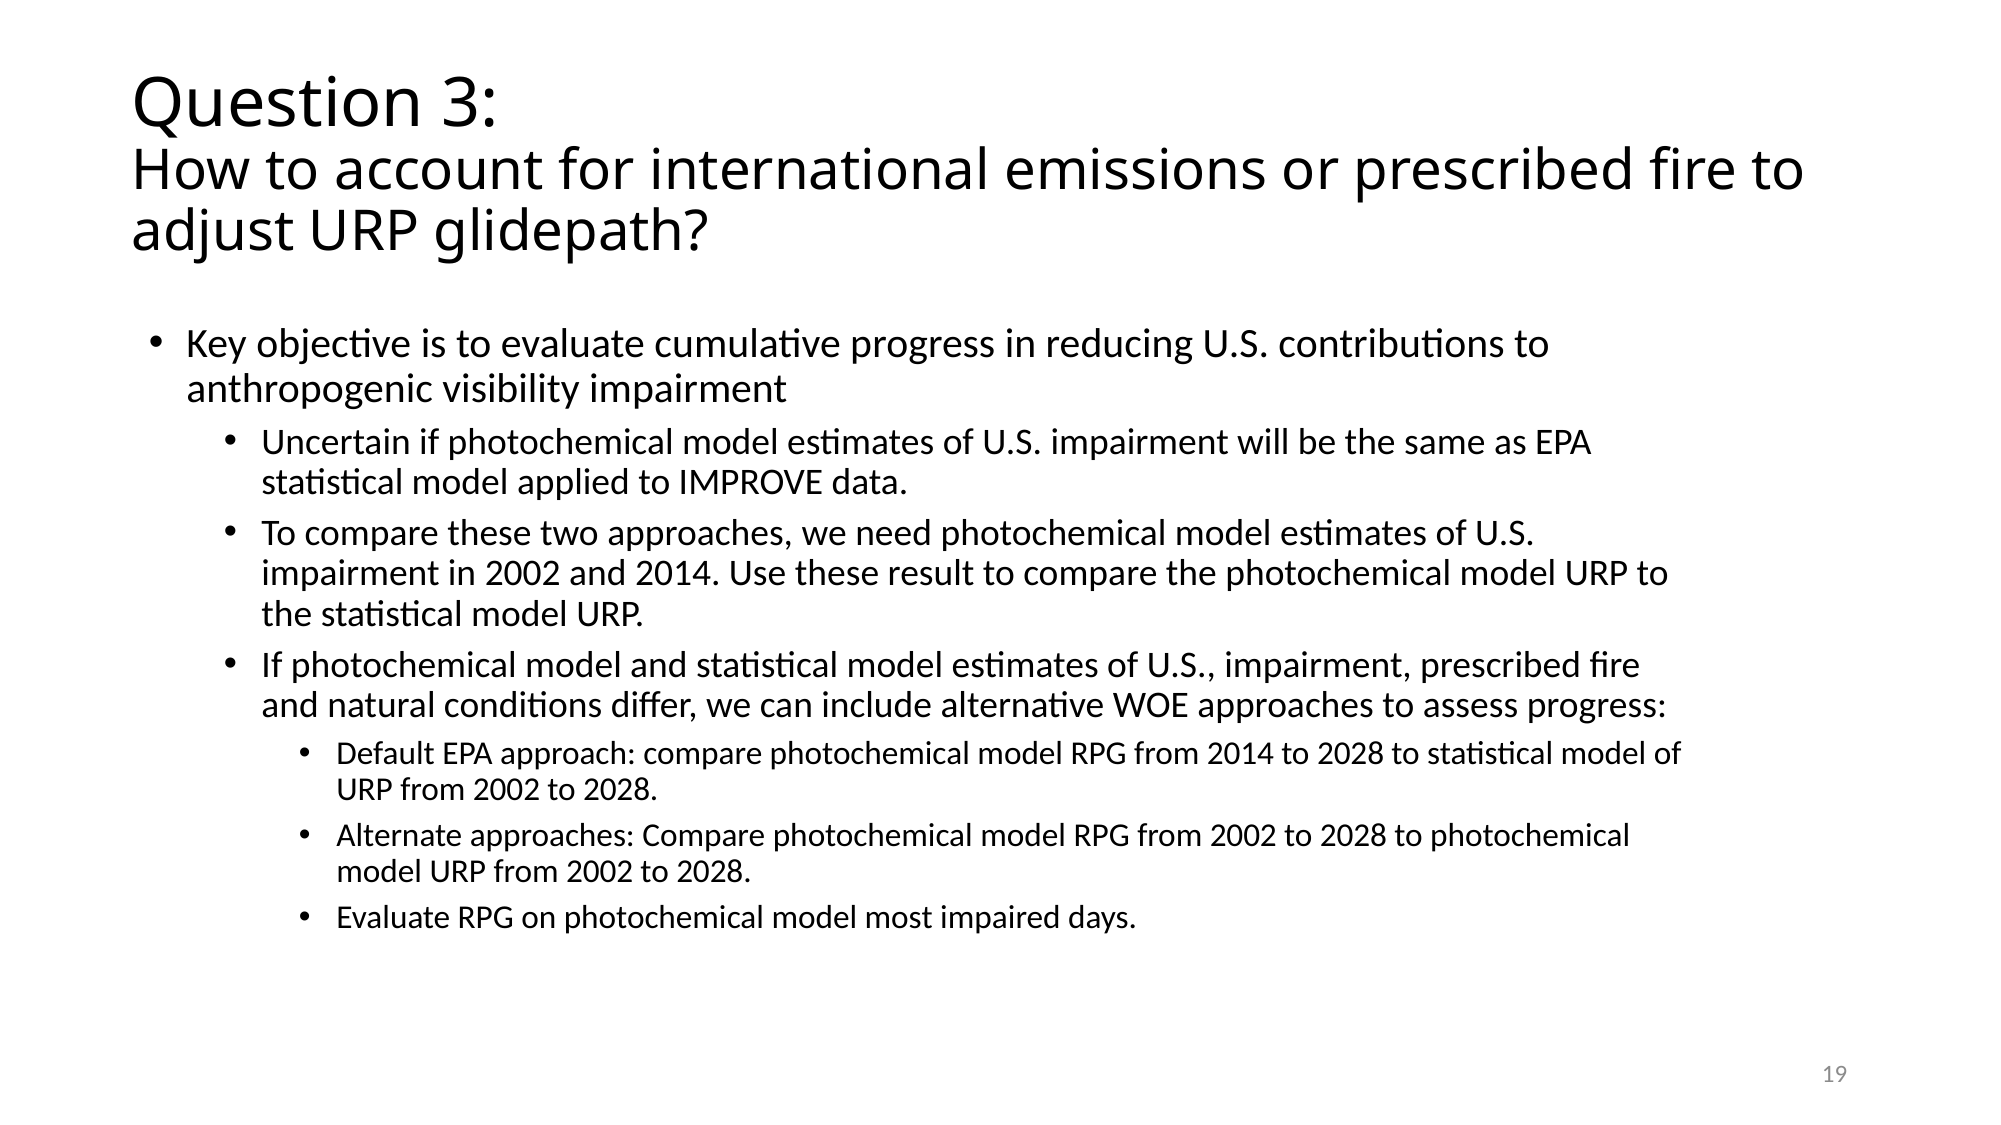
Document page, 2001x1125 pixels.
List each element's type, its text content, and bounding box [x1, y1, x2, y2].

slide_number 19 [1412, 1042, 1863, 1103]
title Question 3: How to account for international emissions or prescribed fire to adjust URP glidepath? [116, 59, 1916, 271]
list Key objective is to evaluate cumulative progress in reducing U.S. contributions to anthropogenic visibility impairment Uncertain if photochemical model estimates of U.S. impairment will be the same as EPA statistical model applied to IMPROVE data. To compare these two approaches, we need photochemical model estimates of U.S. impairment in 2002 and 2014. Use these result to compare the photochemical model URP to the statistical model URP. If photochemical model and statistical model estimates of U.S., impairment, prescribed fire and natural conditions differ, we can include alternative WOE approaches to assess progress: Default EPA approach: compare photochemical model RPG from 2014 to 2028 to statistical model of URP from 2002 to 2028. Alternate approaches: Compare photochemical model RPG from 2002 to 2028 to photochemical model URP from 2002 to 2028. Evaluate RPG on photochemical model most impaired days. [133, 313, 1703, 1083]
